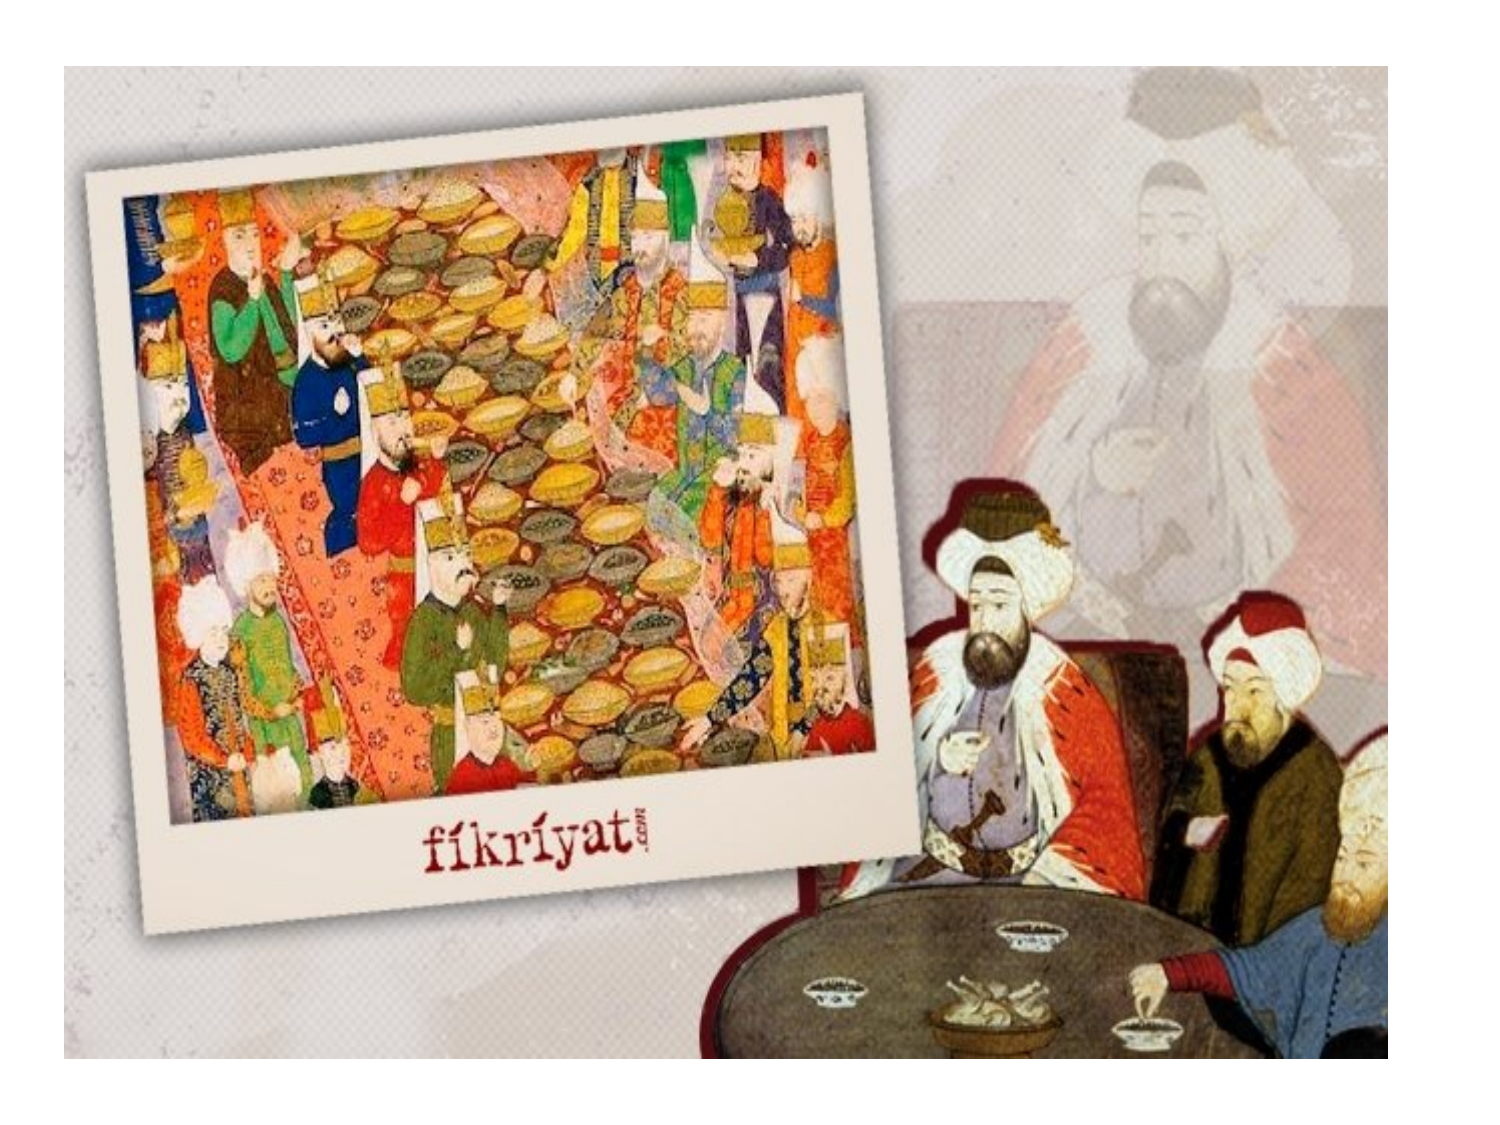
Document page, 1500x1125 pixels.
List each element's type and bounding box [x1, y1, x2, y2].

picture [64, 66, 1389, 1059]
